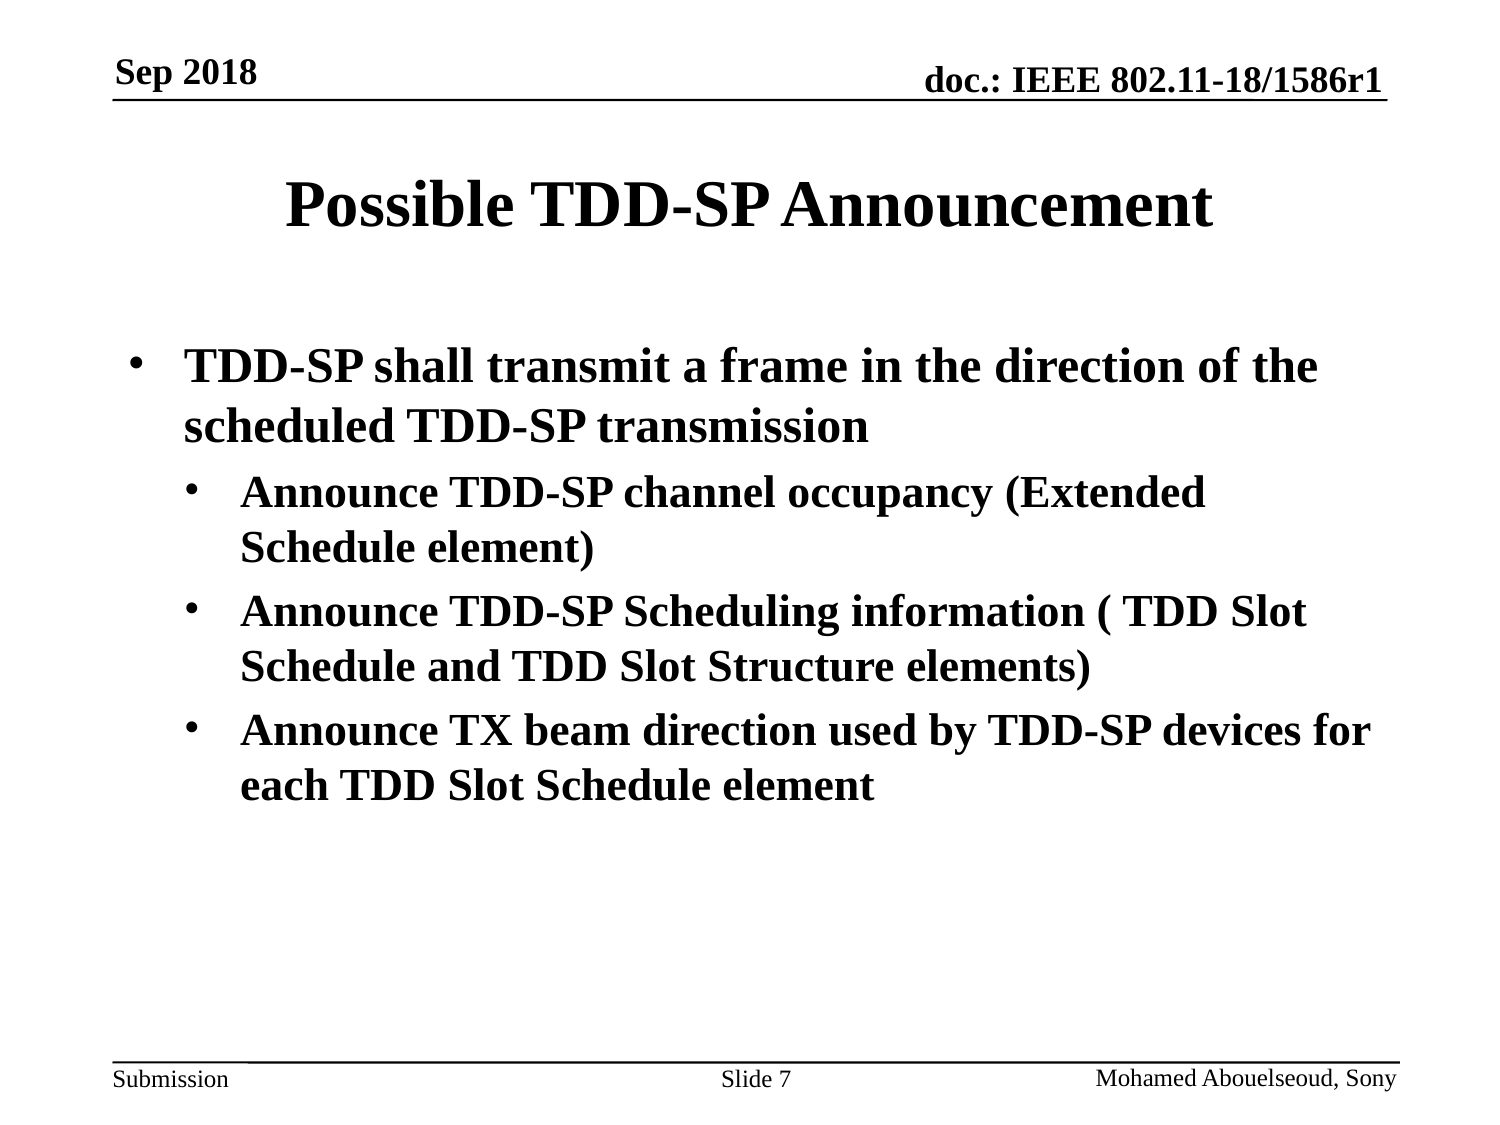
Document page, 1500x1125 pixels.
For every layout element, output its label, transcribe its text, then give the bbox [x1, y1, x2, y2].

list TDD-SP shall transmit a frame in the direction of the scheduled TDD-SP transmission Announce TDD-SP channel occupancy (Extended Schedule element) Announce TDD-SP Scheduling information ( TDD Slot Schedule and TDD Slot Structure elements) Announce TX beam direction used by TDD-SP devices for each TDD Slot Schedule element [112, 324, 1388, 1000]
title Possible TDD-SP Announcement [112, 112, 1388, 288]
slide_number Slide 7 [712, 1062, 800, 1093]
